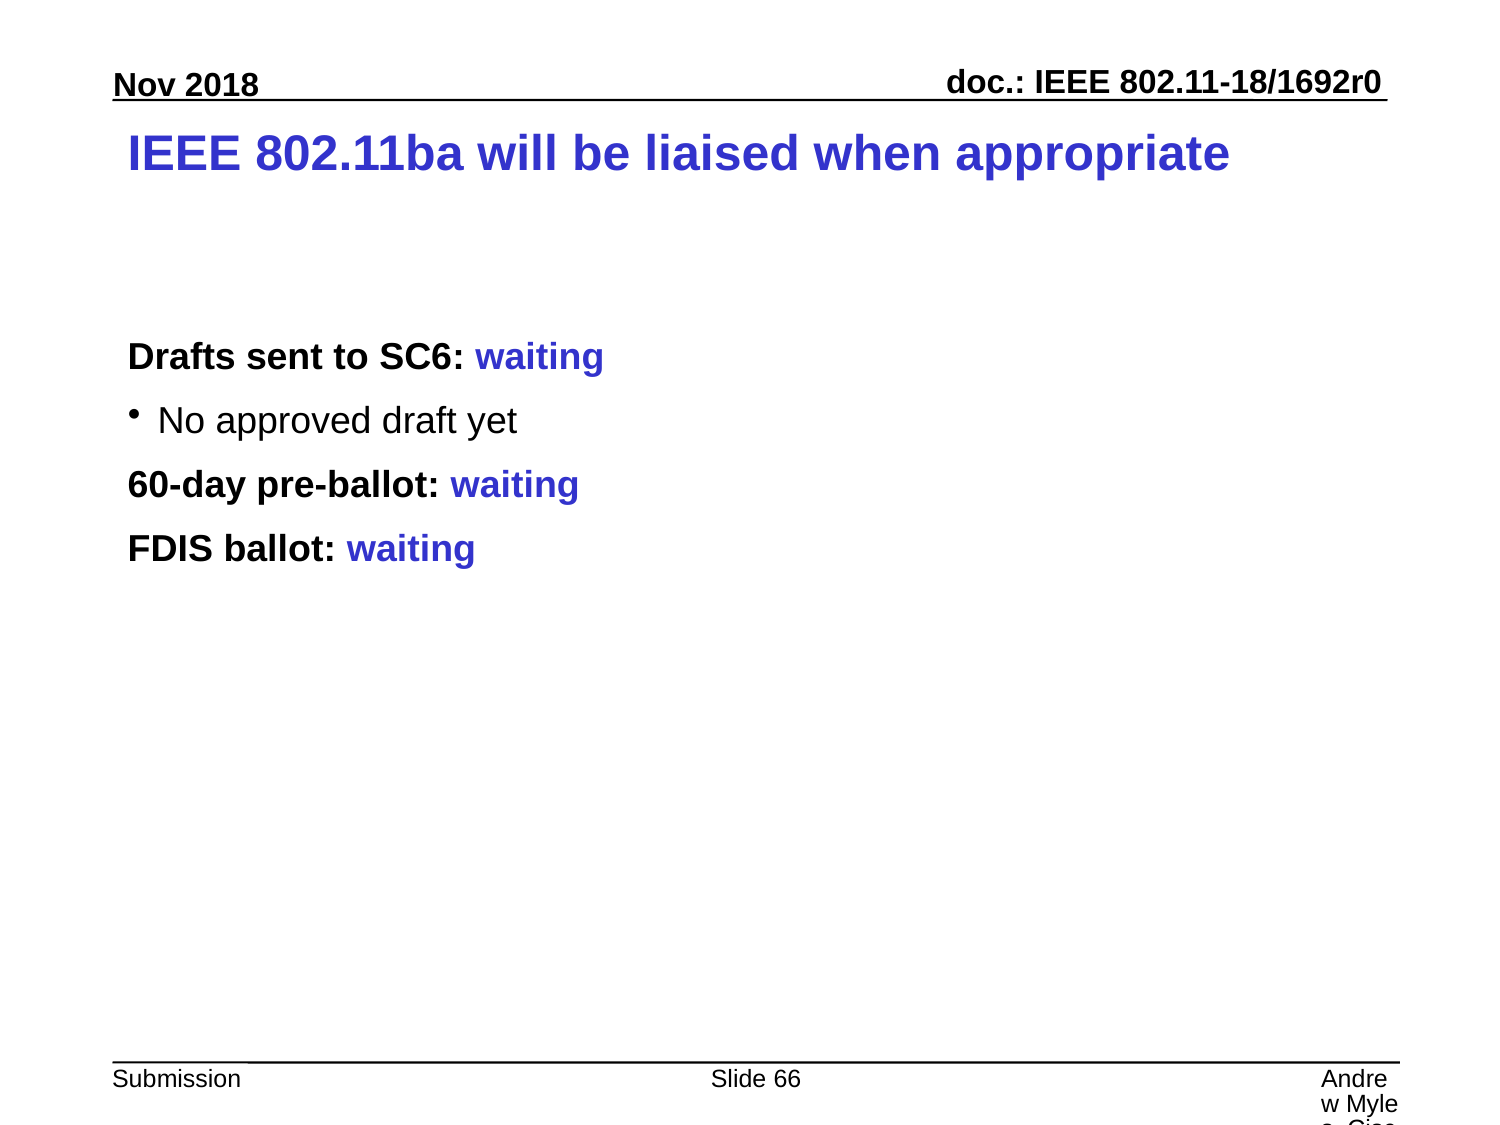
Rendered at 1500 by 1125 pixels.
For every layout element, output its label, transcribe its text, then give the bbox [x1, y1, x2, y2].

title IEEE 802.11ba will be liaised when appropriate [112, 112, 1388, 288]
slide_number Slide 66 [709, 1061, 803, 1093]
footer Andrew Myles, Cisco [1320, 1061, 1402, 1093]
list Drafts sent to SC6: waiting No approved draft yet 60-day pre-ballot: waiting FDIS ballot: waiting [112, 324, 1388, 1000]
